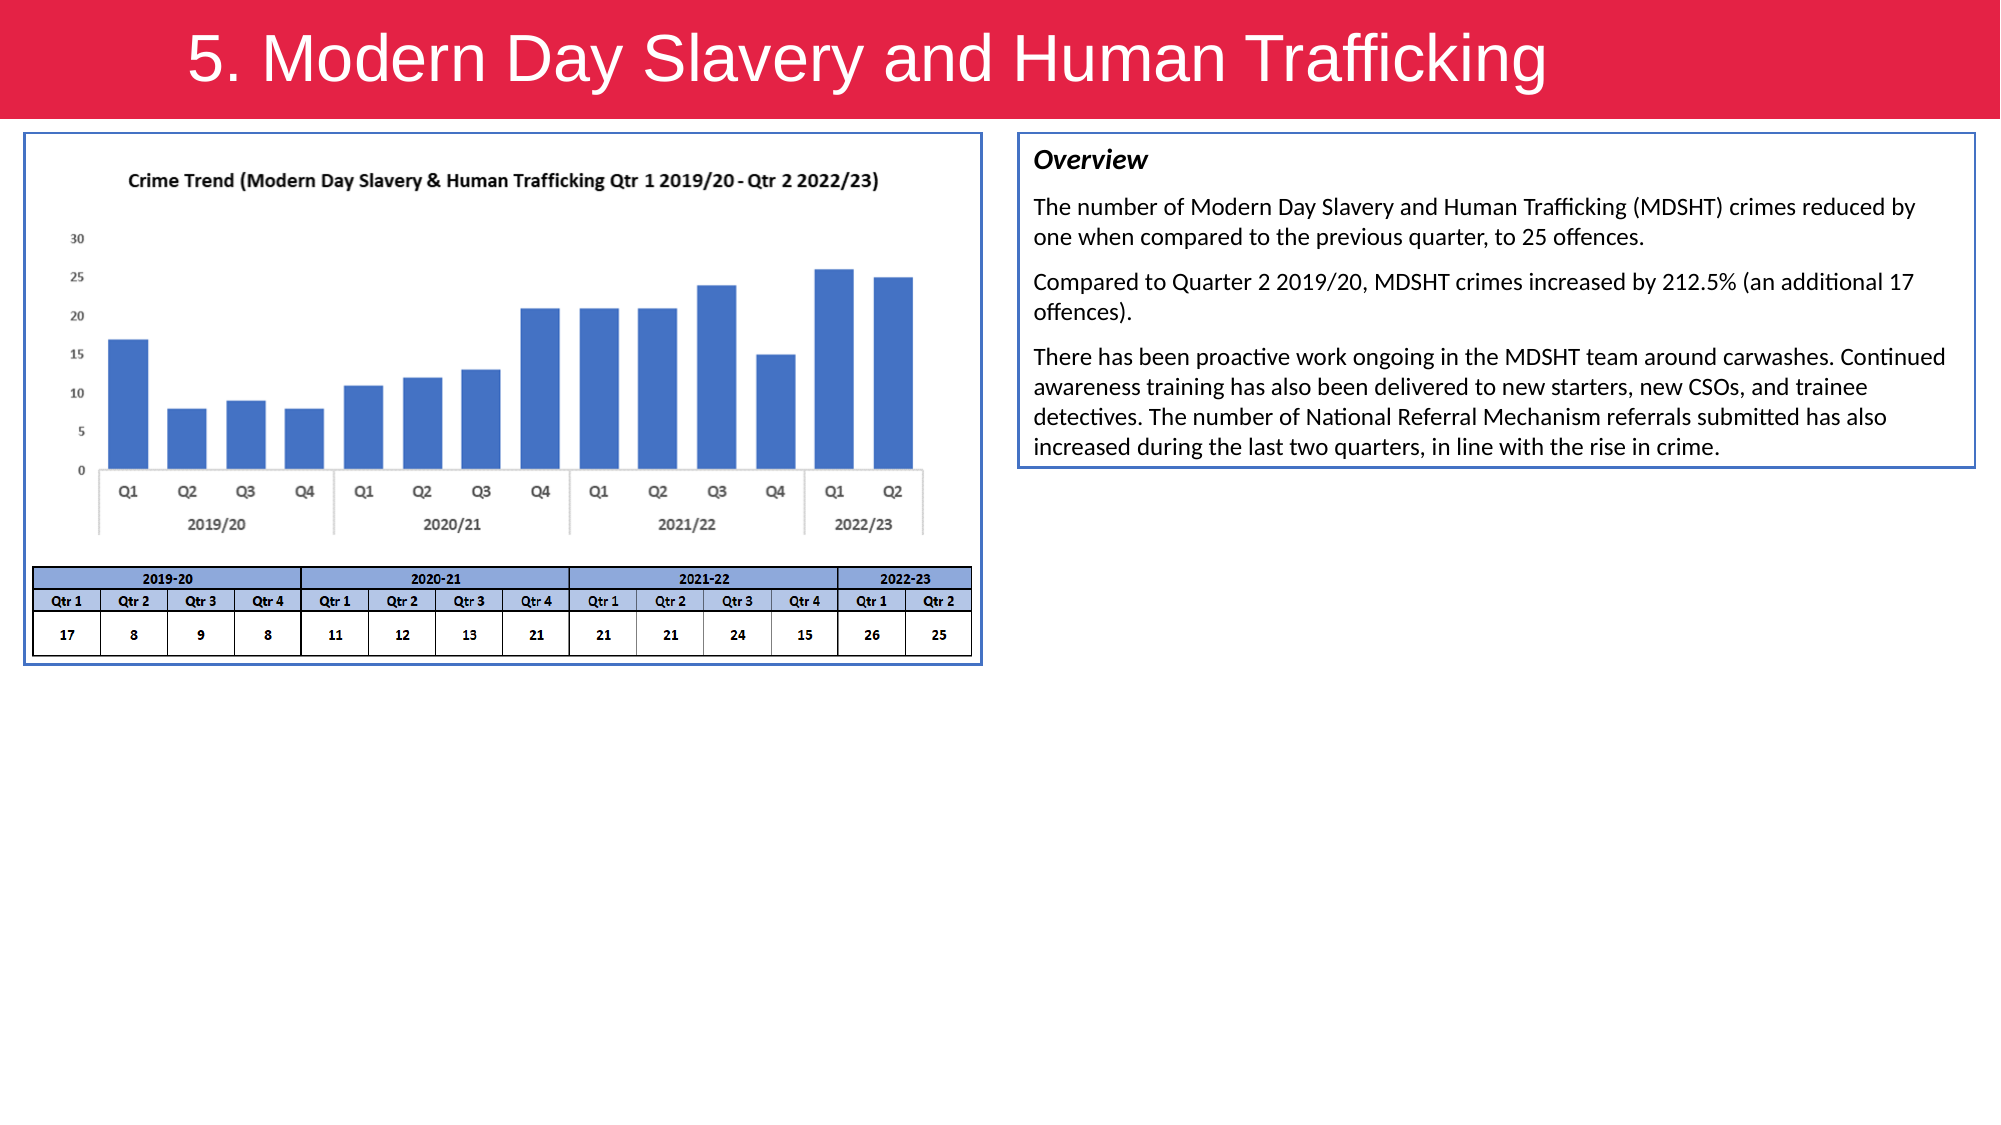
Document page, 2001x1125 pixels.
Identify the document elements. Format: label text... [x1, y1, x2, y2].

text_box [24, 133, 982, 665]
text_box Overview The number of Modern Day Slavery and Human Trafficking (MDSHT) crimes reduced by one when compared to the previous quarter, to 25 offences. Compared to Quarter 2 2019/20, MDSHT crimes increased by 212.5% (an additional 17 offences). There has been proactive work ongoing in the MDSHT team around carwashes. Continued awareness training has also been delivered to new starters, new CSOs, and trainee detectives. The number of National Referral Mechanism referrals submitted has also increased during the last two quarters, in line with the rise in crime. [1018, 133, 1976, 468]
picture [57, 146, 946, 546]
title 5. Modern Day Slavery and Human Trafficking [98, 11, 1780, 108]
picture [29, 562, 974, 657]
